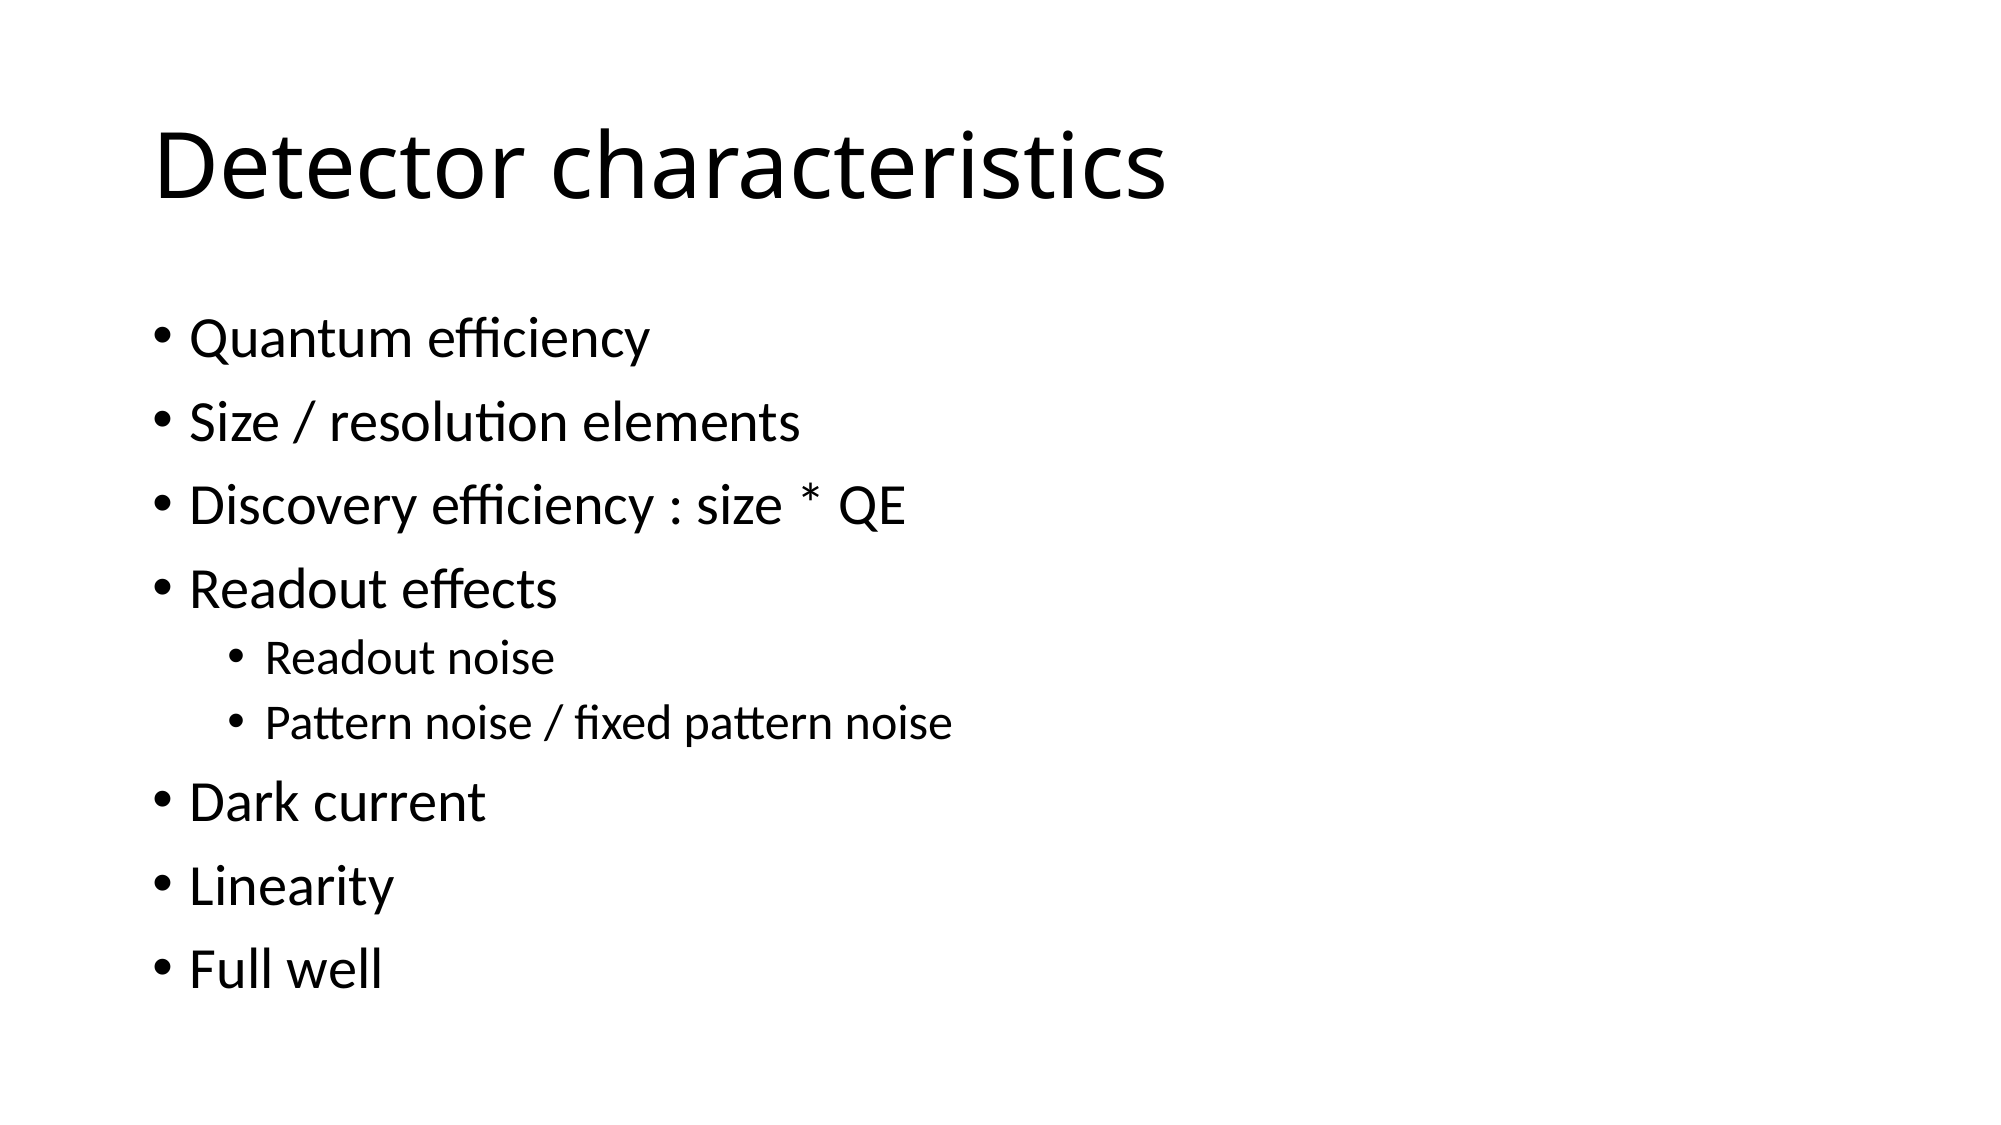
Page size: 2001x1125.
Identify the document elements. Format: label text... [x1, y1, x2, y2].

list Quantum efficiency Size / resolution elements Discovery efficiency : size * QE Readout effects Readout noise Pattern noise / fixed pattern noise Dark current Linearity Full well [137, 299, 1863, 1014]
title Detector characteristics [137, 59, 1863, 278]
